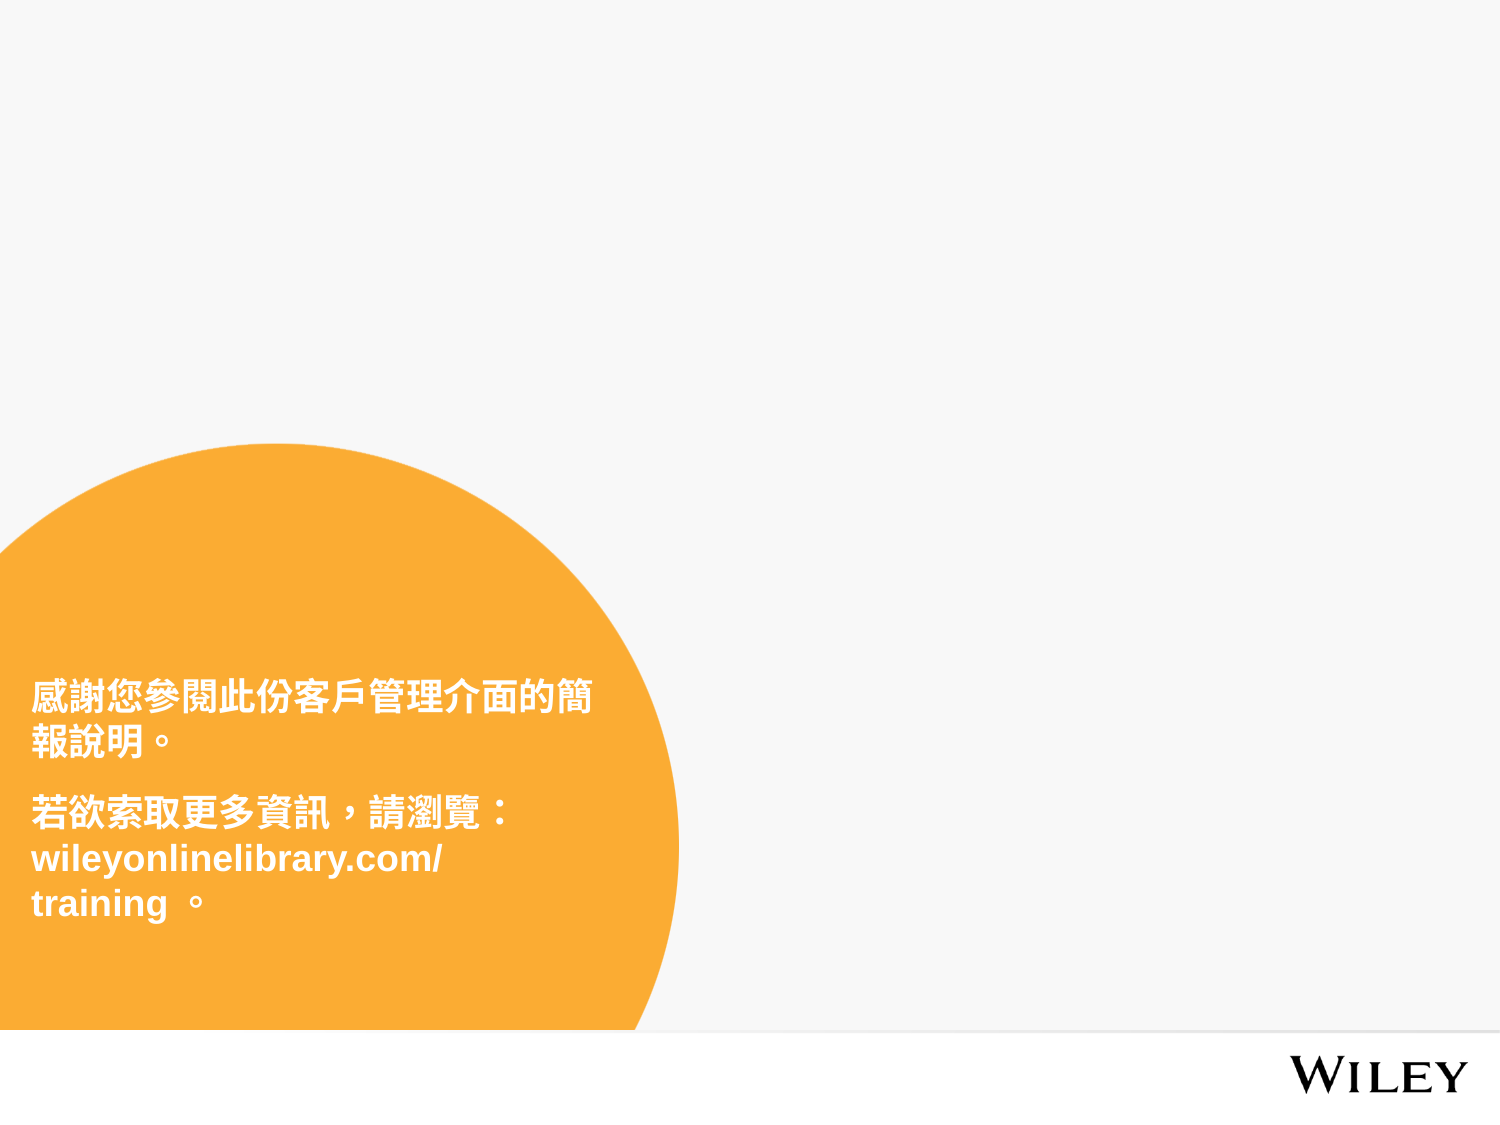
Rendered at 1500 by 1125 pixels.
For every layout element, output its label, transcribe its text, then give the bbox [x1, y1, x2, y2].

picture [0, 0, 1500, 1125]
list 感謝您參閱此份客戶管理介面的簡報說明。 若欲索取更多資訊，請瀏覽：wileyonlinelibrary.com/training。 [16, 665, 613, 1006]
